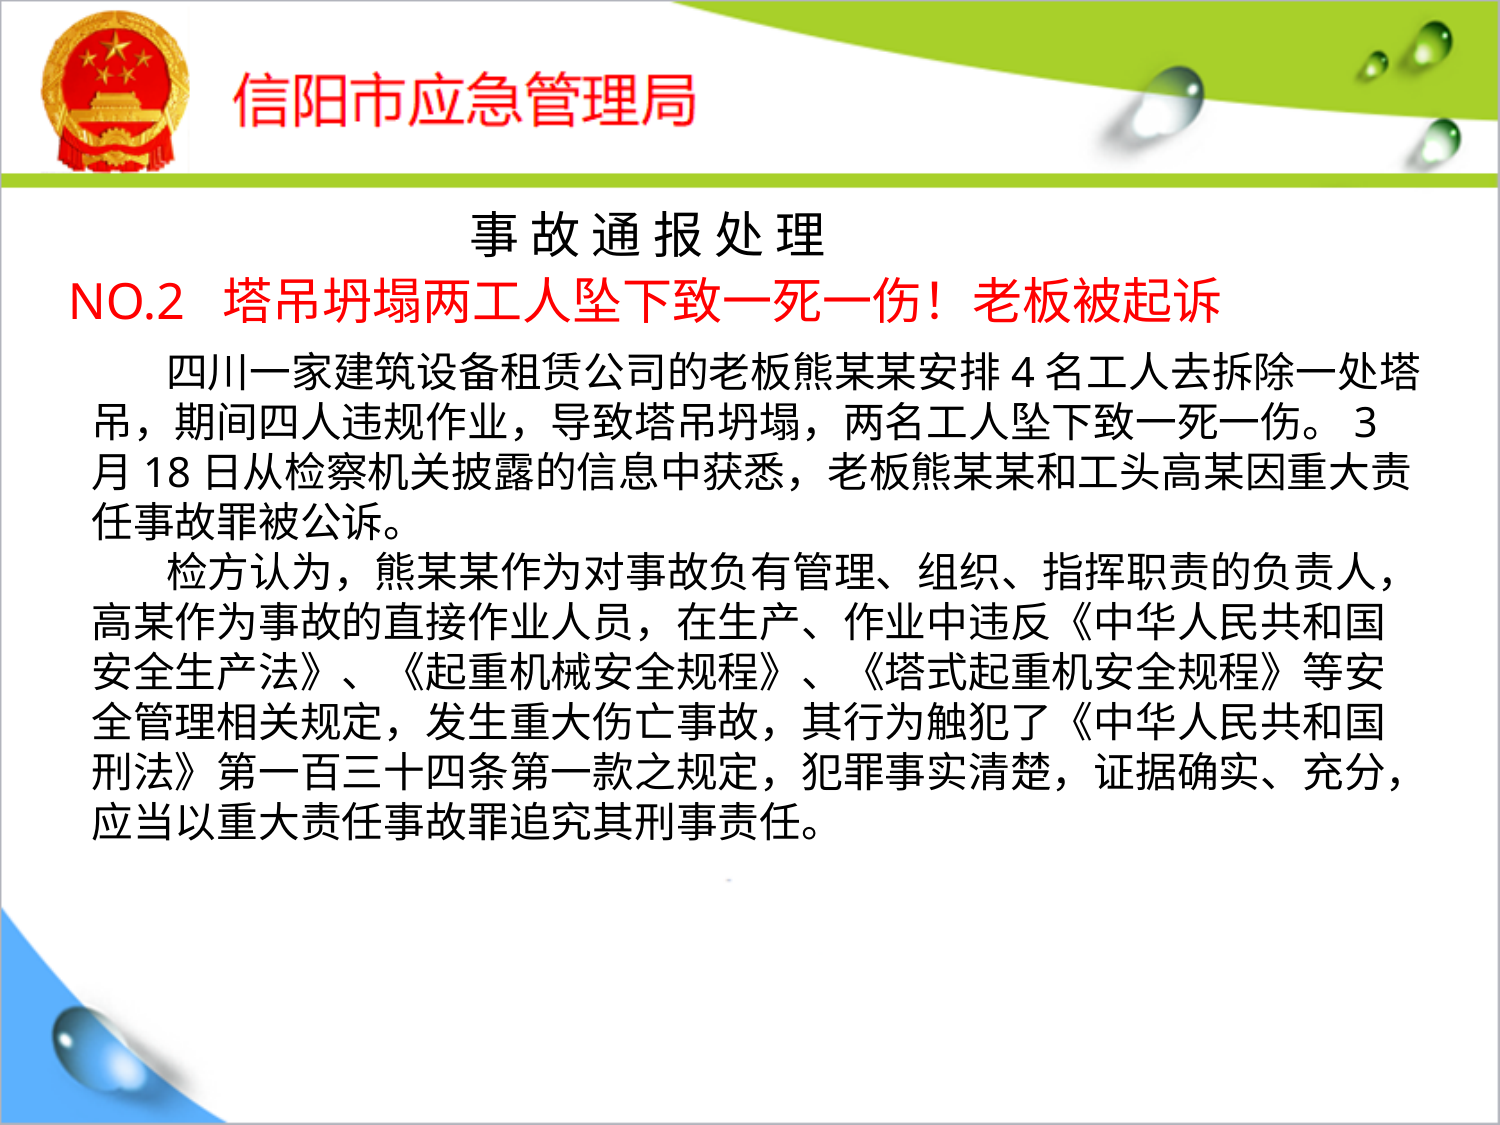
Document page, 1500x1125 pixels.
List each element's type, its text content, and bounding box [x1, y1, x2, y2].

text_box NO.2 塔吊坍塌两工人坠下致一死一伤！老板被起诉 [53, 262, 1488, 338]
text_box 事 故 通 报 处 理 [454, 196, 872, 272]
text_box 四川一家建筑设备租赁公司的老板熊某某安排4名工人去拆除一处塔吊，期间四人违规作业，导致塔吊坍塌，两名工人坠下致一死一伤。3月18日从检察机关披露的信息中获悉，老板熊某某和工头高某因重大责任事故罪被公诉。 检方认为，熊某某作为对事故负有管理、组织、指挥职责的负责人，高某作为事故的直接作业人员，在生产、作业中违反《中华人民共和国安全生产法》、《起重机械安全规程》、《塔式起重机安全规程》等安全管理相关规定，发生重大伤亡事故，其行为触犯了《中华人民共和国刑法》第一百三十四条第一款之规定，犯罪事实清楚，证据确实、充分，应当以重大责任事故罪追究其刑事责任。 [76, 337, 1437, 853]
picture [0, 0, 1500, 1125]
